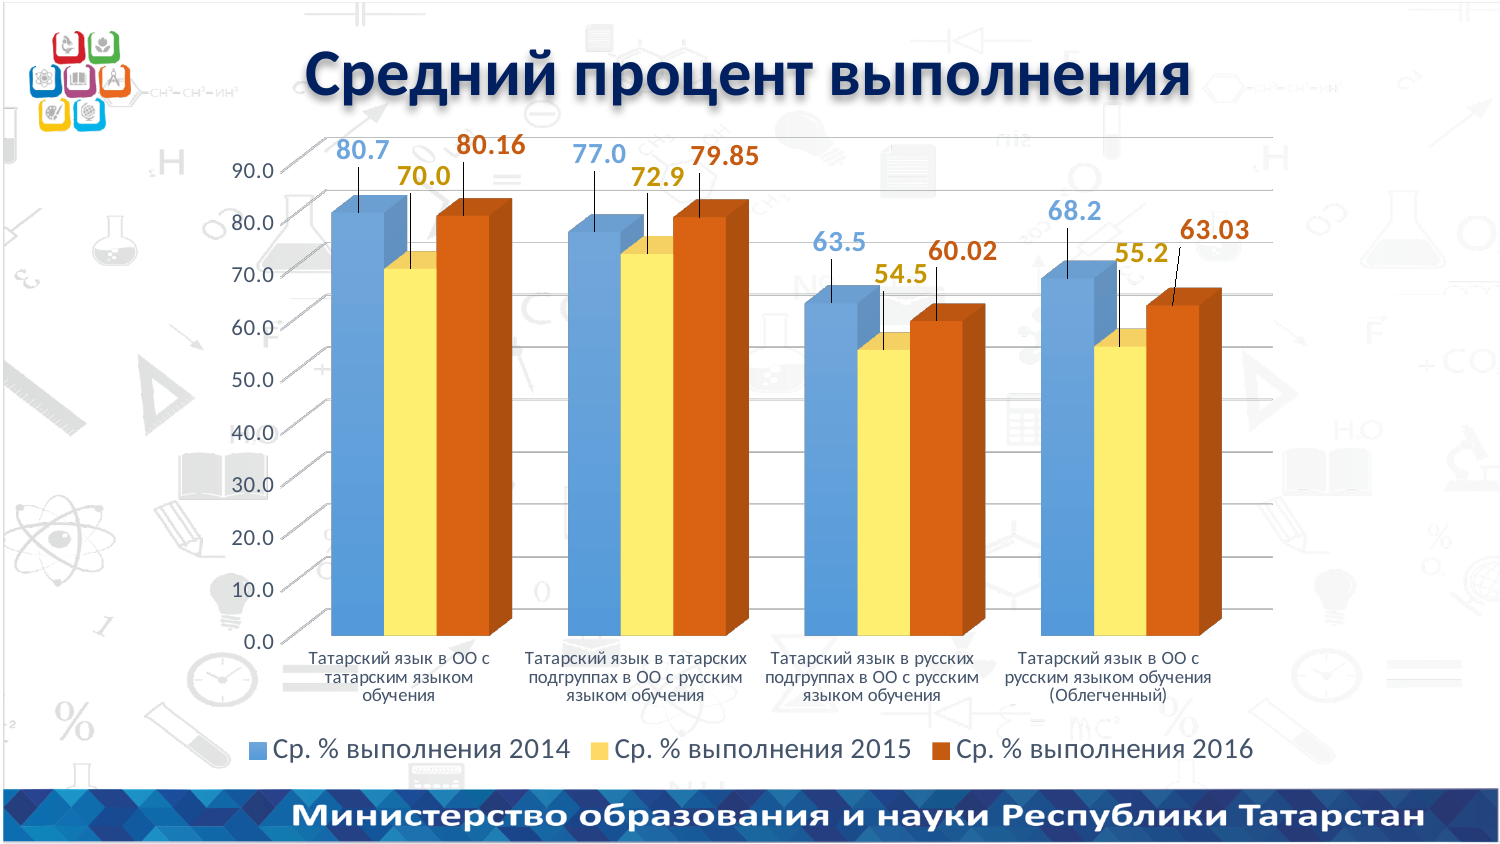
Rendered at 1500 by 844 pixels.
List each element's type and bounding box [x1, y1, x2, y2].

picture [1, 0, 1500, 844]
chart [193, 124, 1311, 773]
